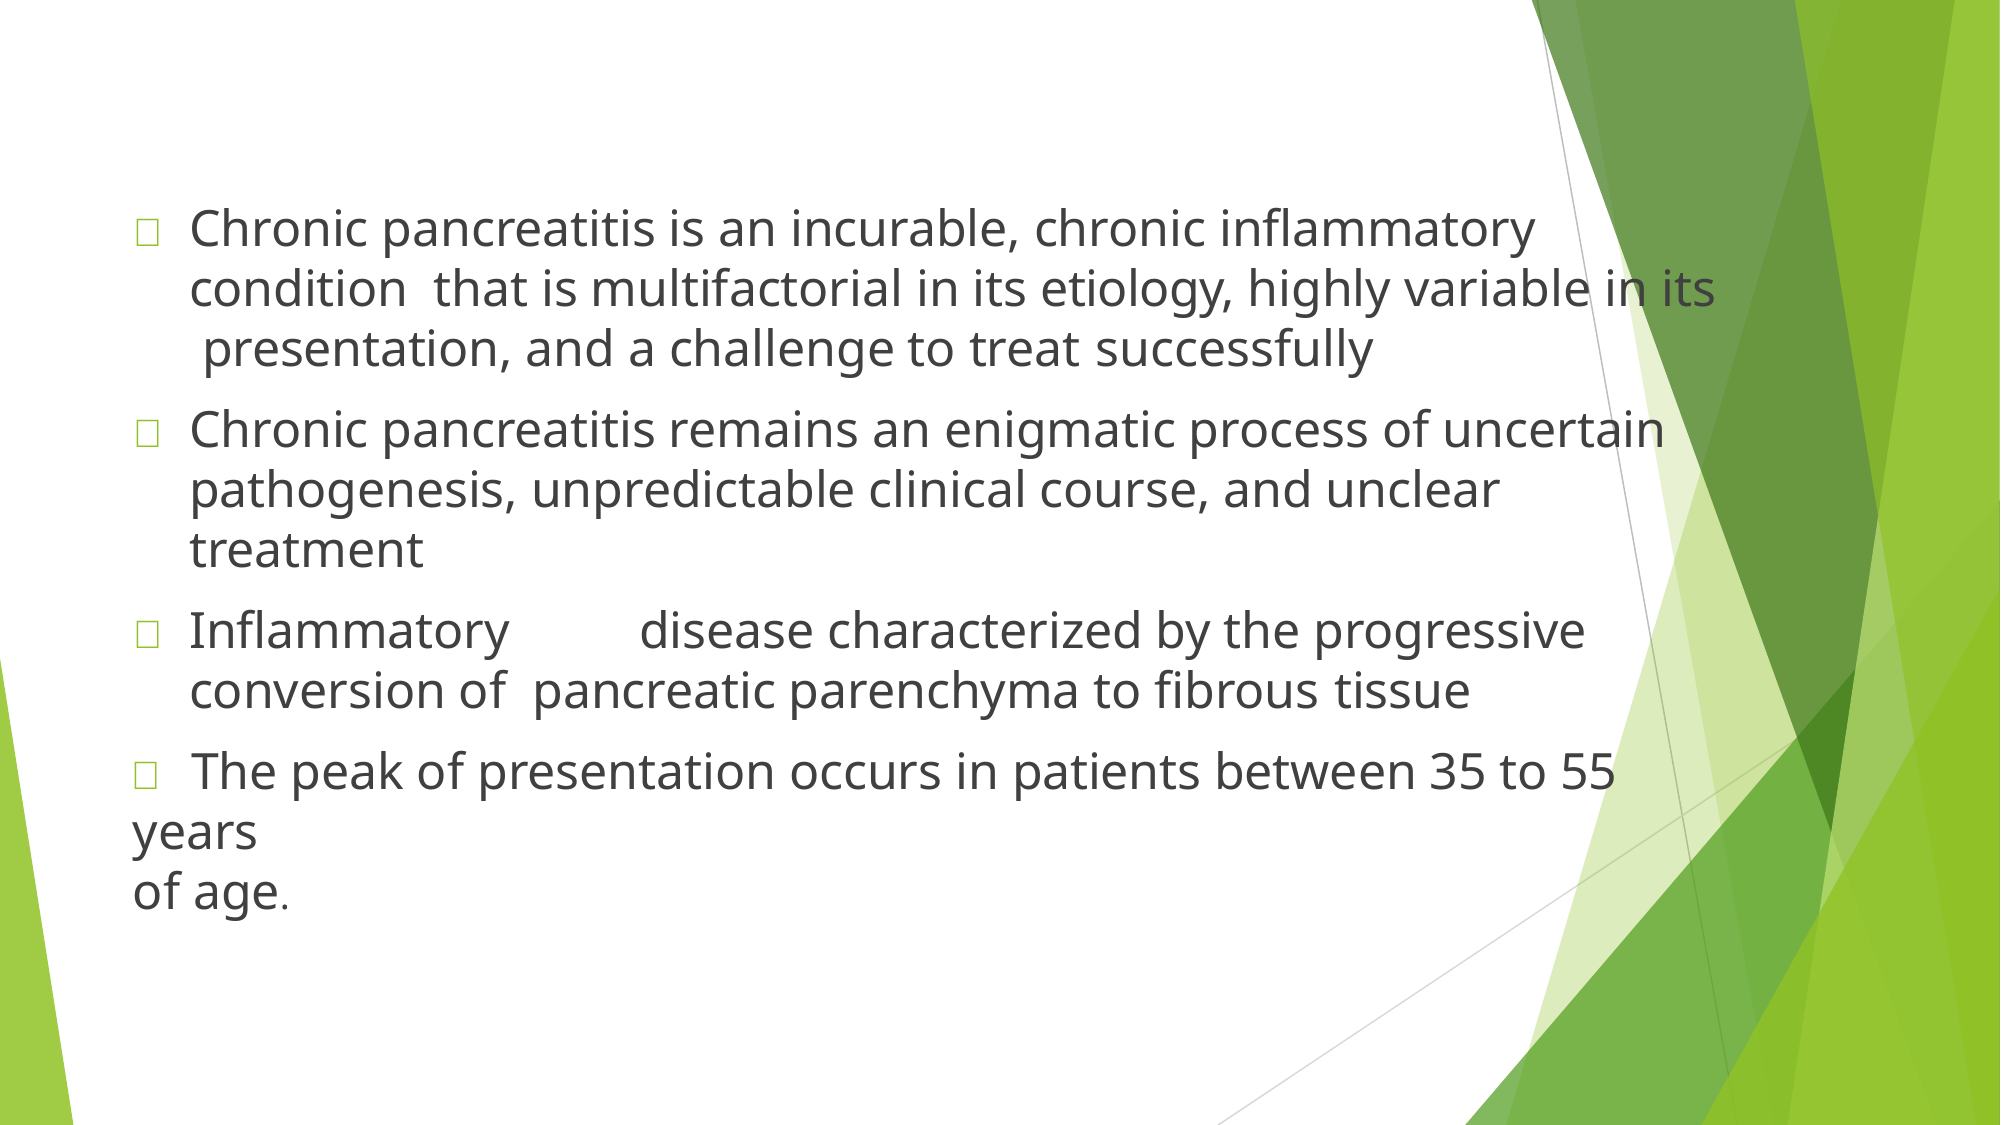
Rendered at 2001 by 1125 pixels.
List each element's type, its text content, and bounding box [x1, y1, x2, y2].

text_box  Chronic pancreatitis is an incurable, chronic inflammatory condition that is multifactorial in its etiology, highly variable in its presentation, and a challenge to treat successfully  Chronic pancreatitis remains an enigmatic process of uncertain pathogenesis, unpredictable clinical course, and unclear treatment  Inflammatory disease characterized by the progressive conversion of pancreatic parenchyma to fibrous tissue  The peak of presentation occurs in patients between 35 to 55 years of age. [130, 194, 1750, 920]
